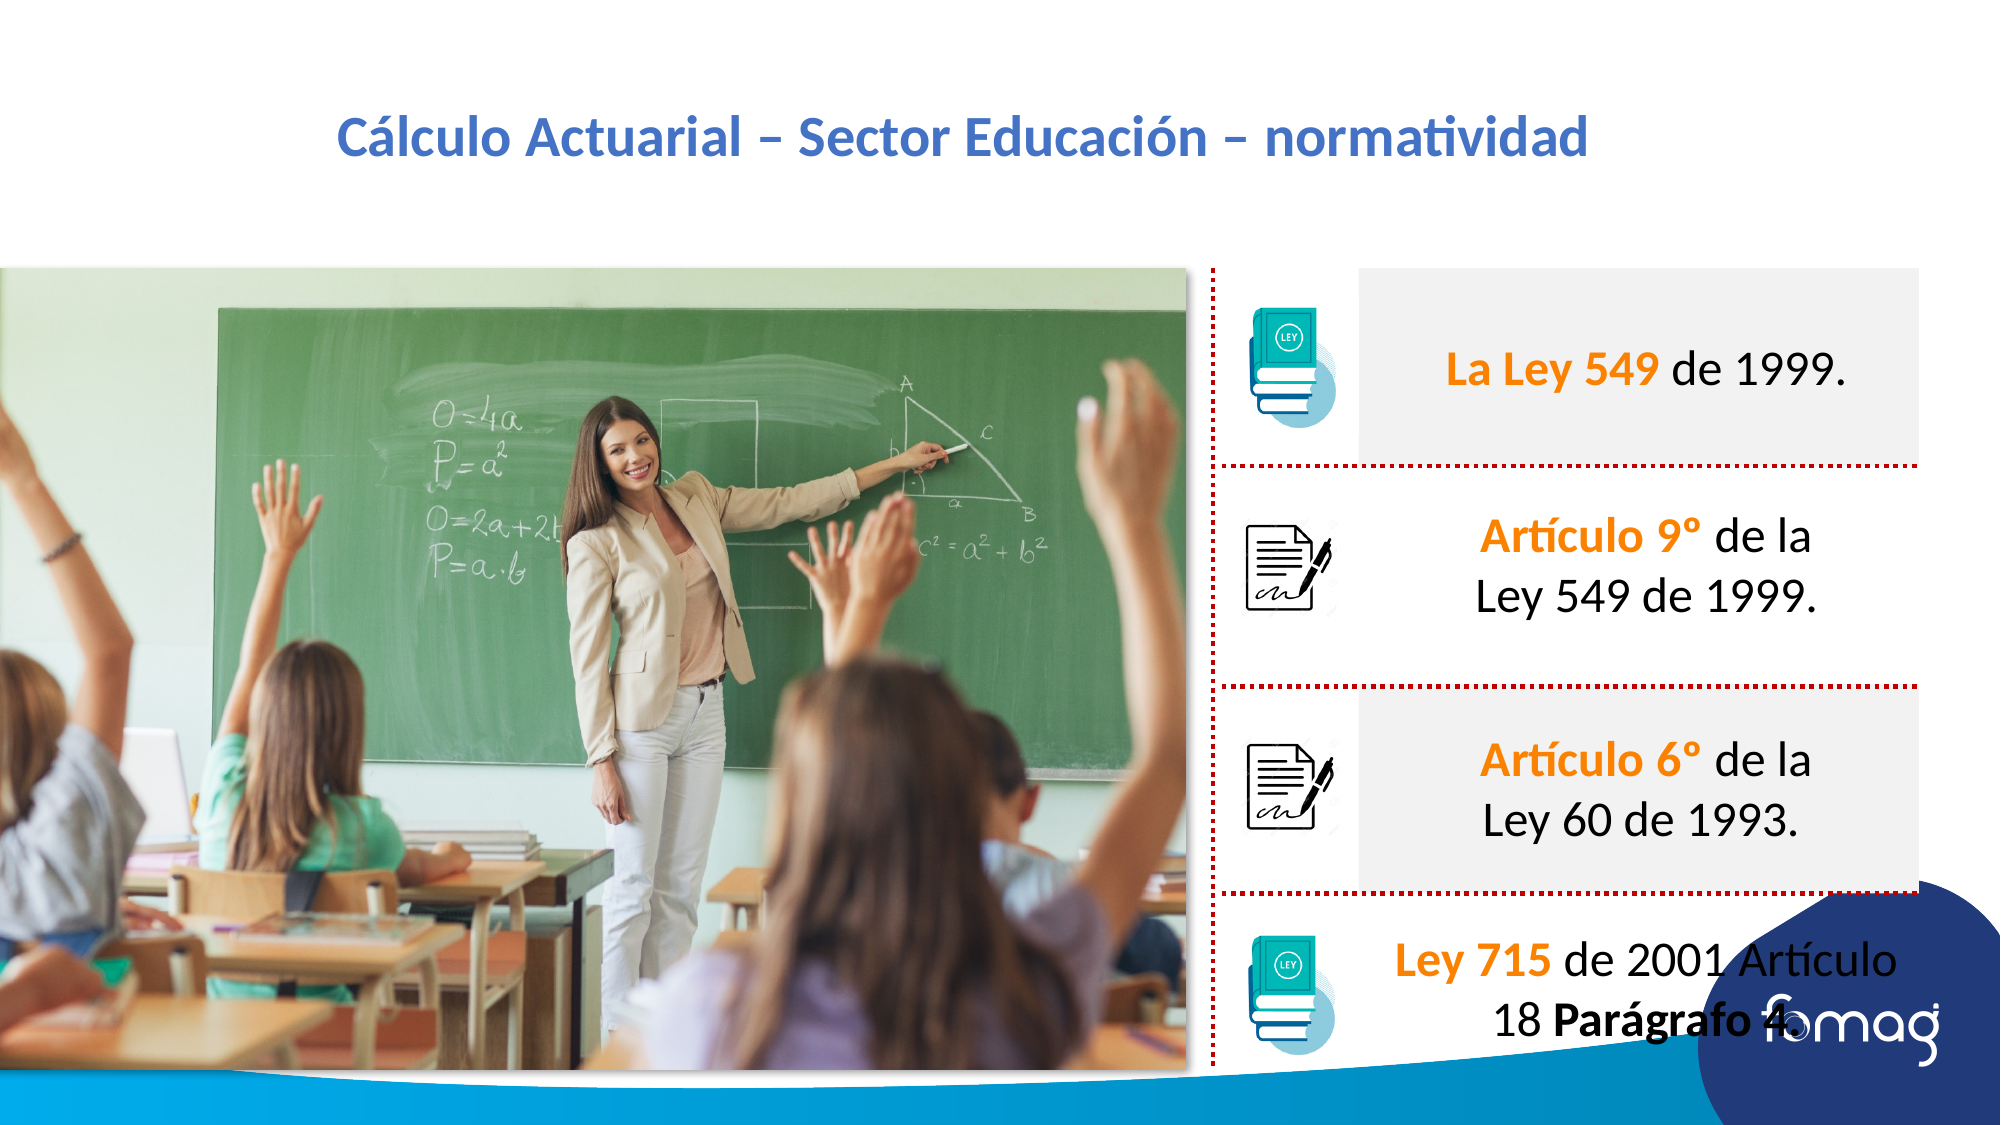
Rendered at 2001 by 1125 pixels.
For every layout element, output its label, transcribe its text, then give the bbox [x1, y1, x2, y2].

picture [0, 0, 2000, 1125]
title Cálculo Actuarial – Sector Educación – normatividad [29, 69, 1898, 207]
text_box [1358, 683, 1920, 894]
text_box La Ley 549 de 1999. [1429, 327, 1864, 403]
text_box Artículo 6º de la Ley 60 de 1993. [1458, 718, 1835, 854]
text_box Artículo 9º de la Ley 549 de 1999. [1429, 494, 1864, 630]
text_box Ley 715 de 2001 Artículo 18 Parágrafo 4. [1374, 918, 1919, 1054]
text_box [1358, 267, 1920, 467]
